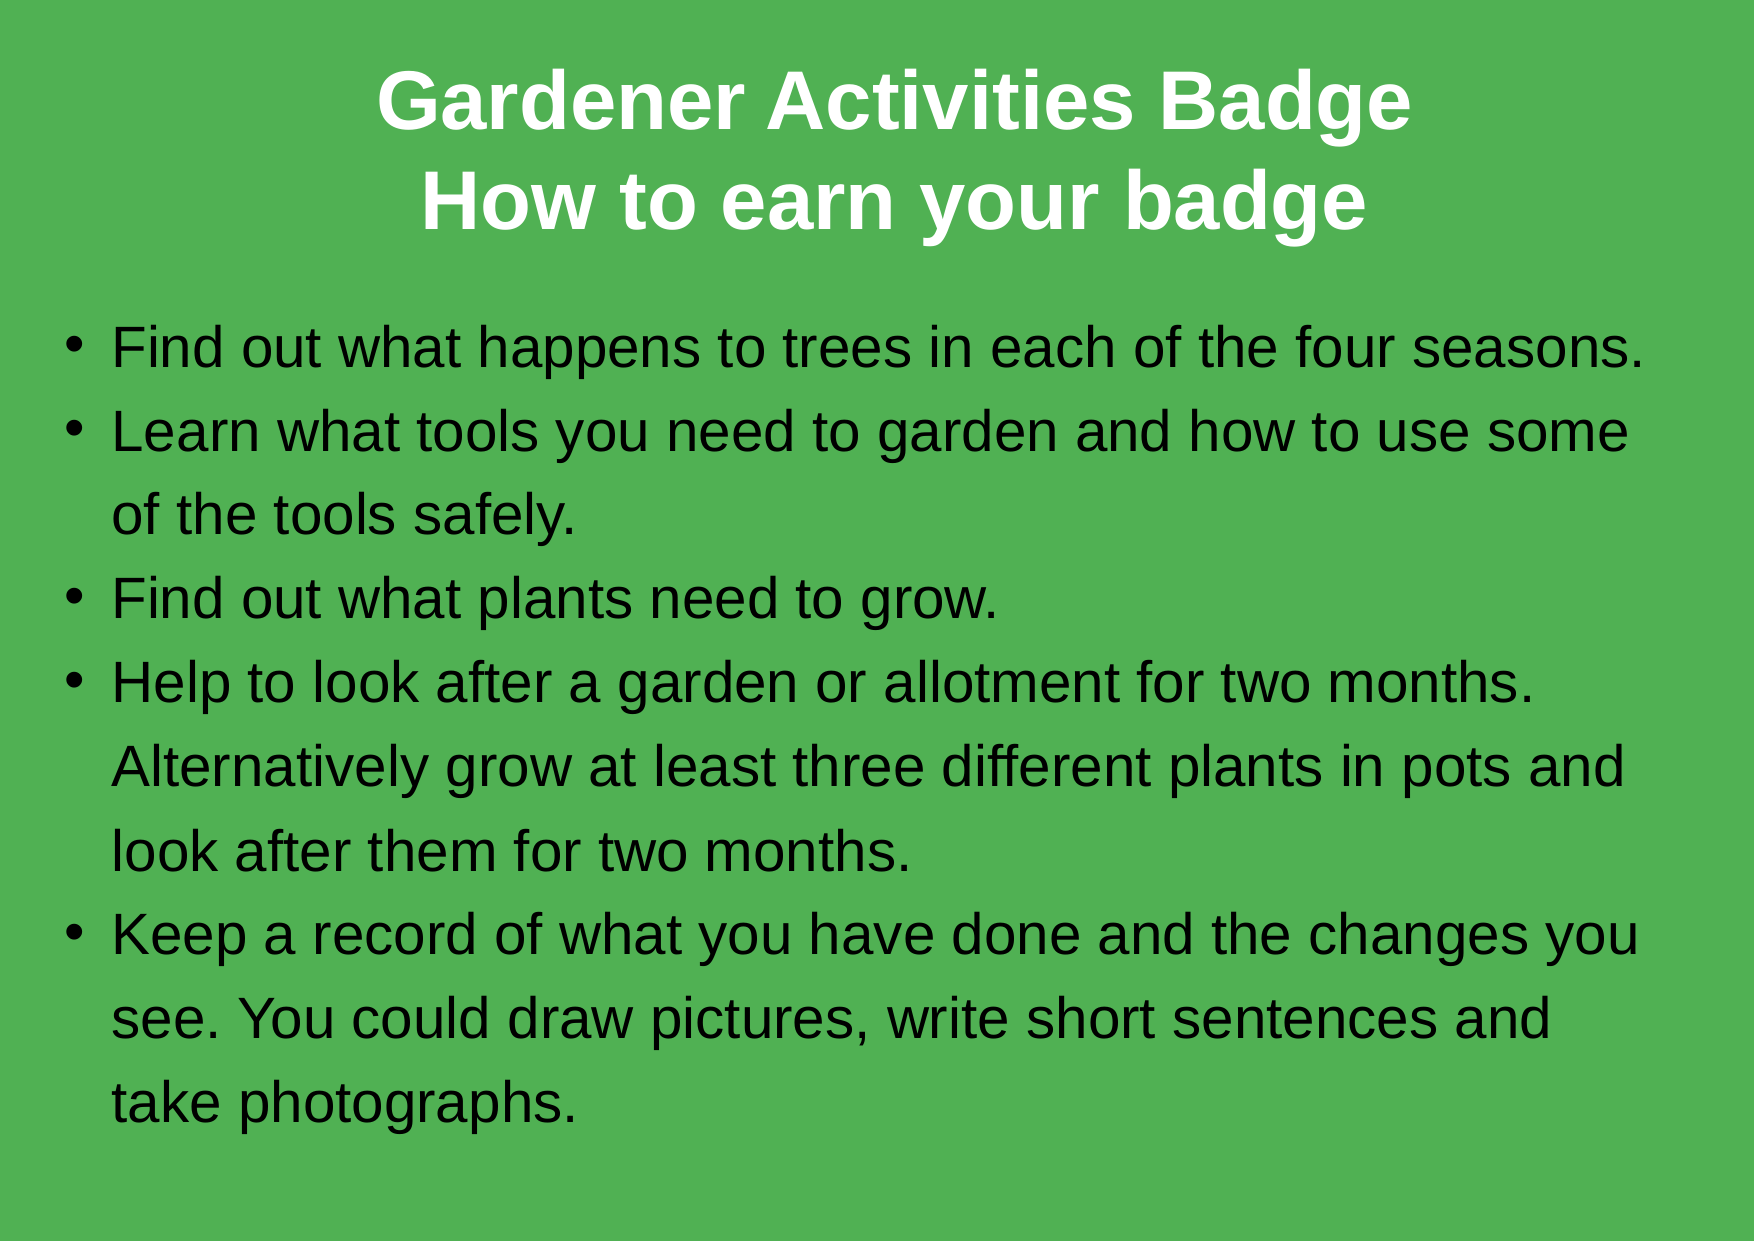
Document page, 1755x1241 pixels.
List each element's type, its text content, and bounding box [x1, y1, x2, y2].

title Gardener Activities Badge How to earn your badge [35, 29, 1755, 380]
text_box Find out what happens to trees in each of the four seasons. Learn what tools you need to garden and how to use some of the tools safely. Find out what plants need to grow. Help to look after a garden or allotment for two months. Alternatively grow at least three different plants in pots and look after them for two months. Keep a record of what you have done and the changes you see. You could draw pictures, write short sentences and take photographs. [50, 287, 1691, 1142]
